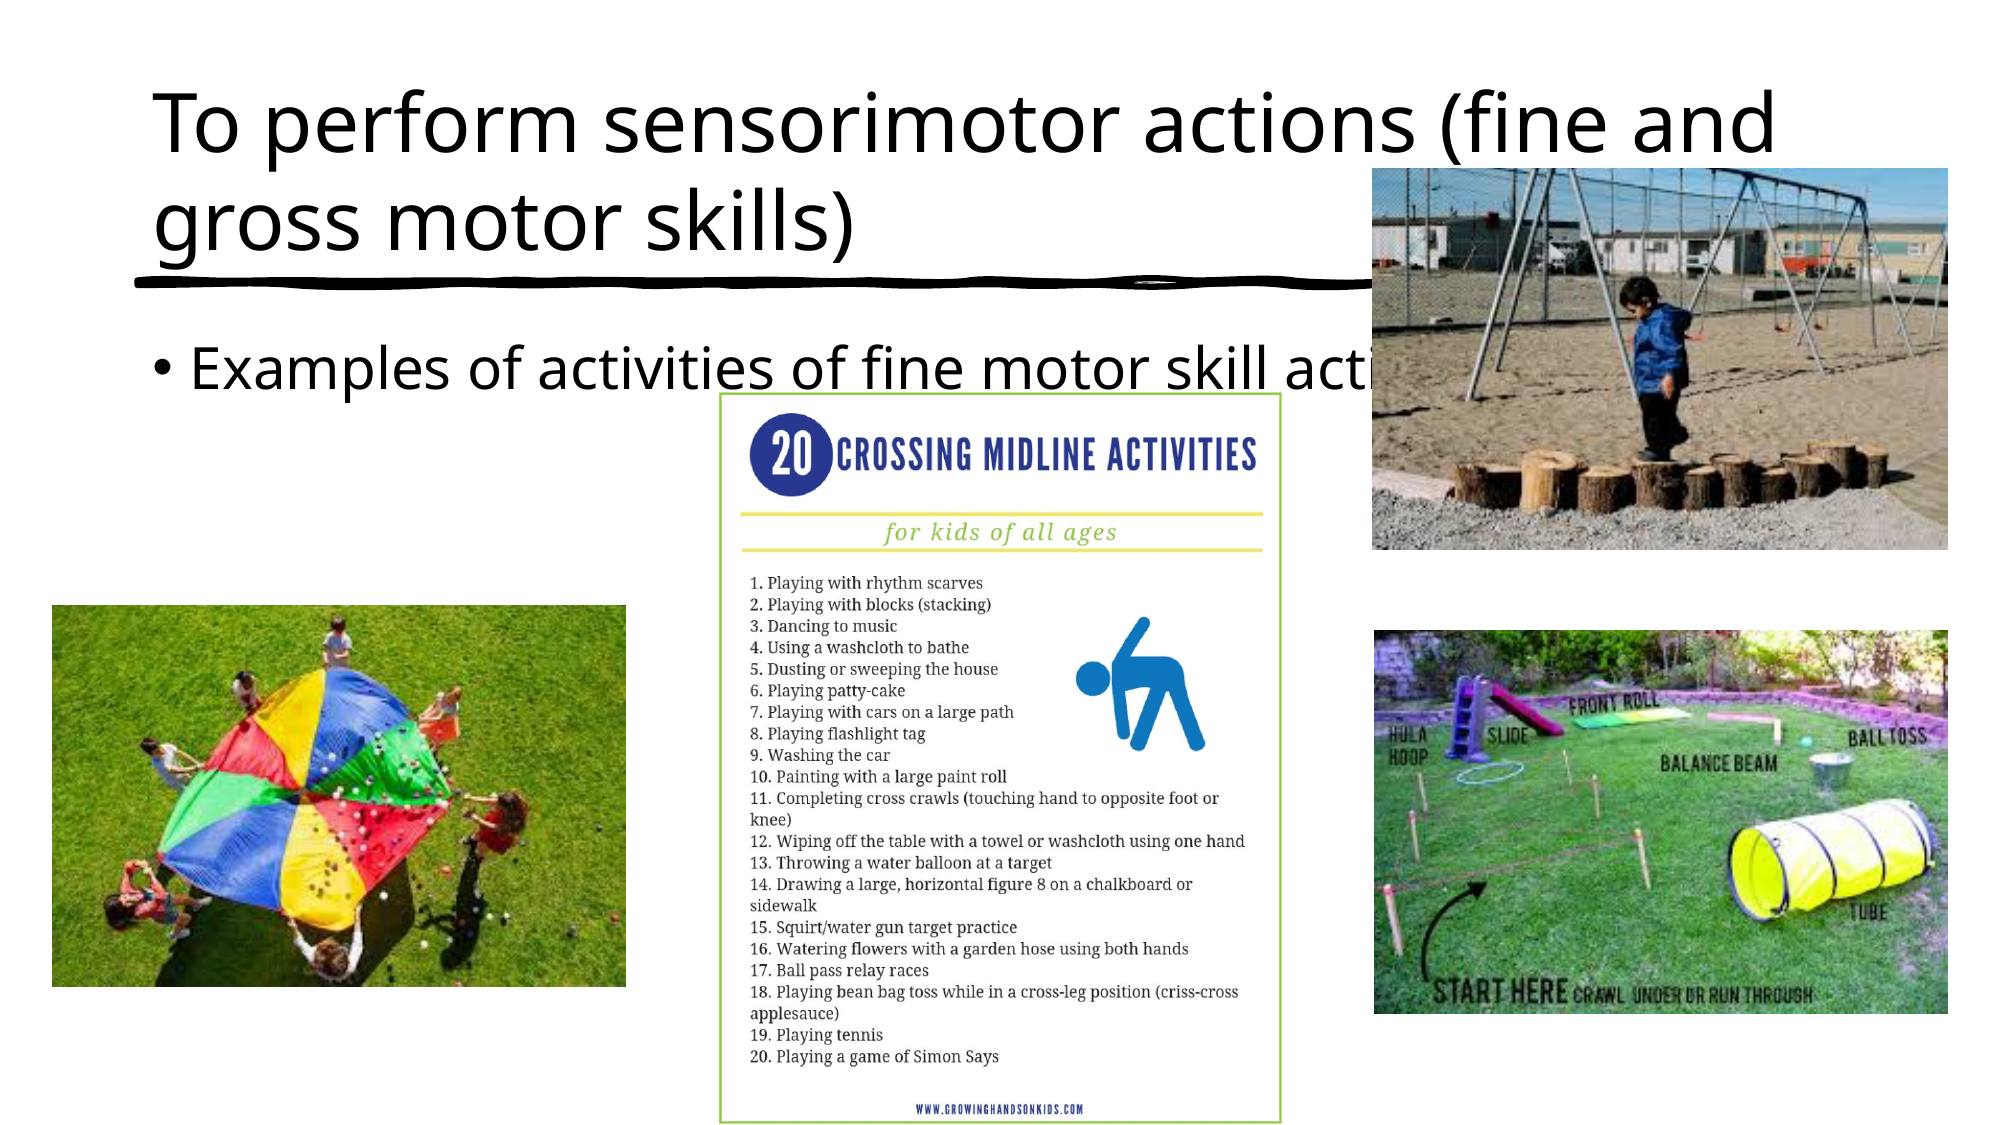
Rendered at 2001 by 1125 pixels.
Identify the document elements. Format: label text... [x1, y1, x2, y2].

picture [52, 605, 626, 987]
list Examples of activities of fine motor skill activities: [137, 316, 1863, 1014]
picture [1374, 630, 1948, 1014]
picture [1372, 168, 1948, 550]
picture [717, 392, 1283, 1125]
title To perform sensorimotor actions (fine and gross motor skills) [137, 59, 1863, 278]
